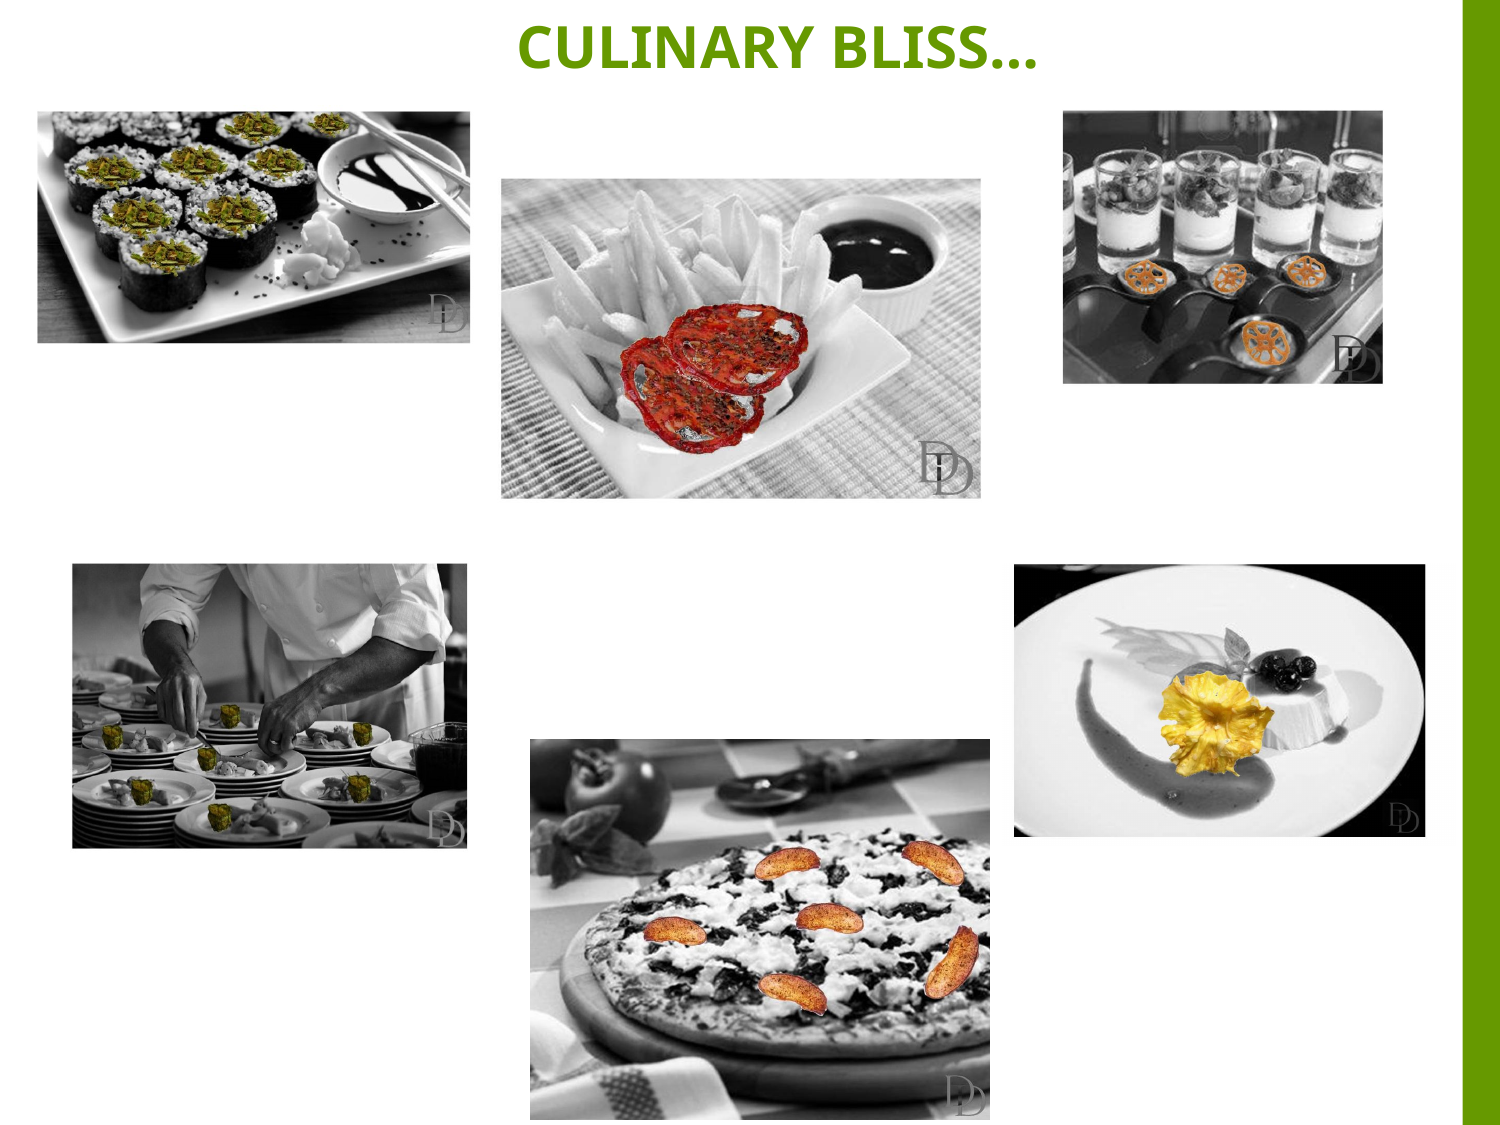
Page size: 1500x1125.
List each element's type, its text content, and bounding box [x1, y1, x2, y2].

picture [530, 739, 991, 1121]
picture [1002, 562, 1456, 847]
picture [1062, 105, 1396, 390]
picture [37, 105, 1022, 513]
text_box CULINARY BLISS… [351, 2, 1181, 88]
picture [37, 562, 494, 862]
